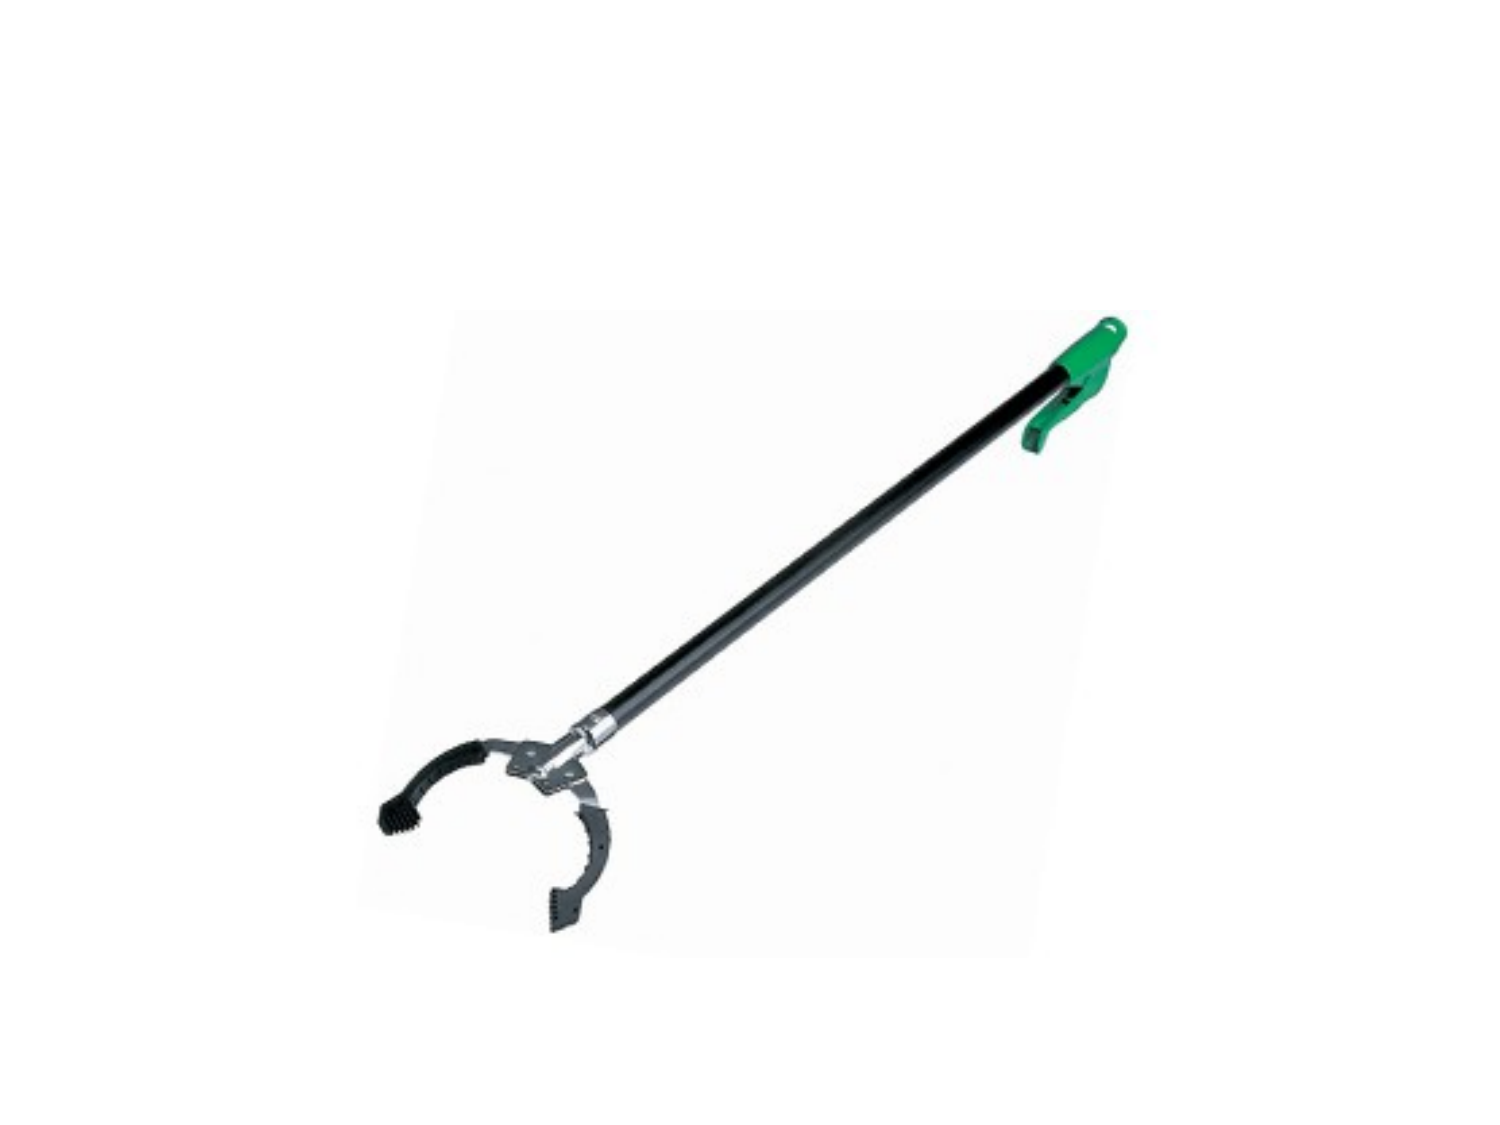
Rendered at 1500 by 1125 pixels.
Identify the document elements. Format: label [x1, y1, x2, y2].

list [337, 309, 1163, 958]
